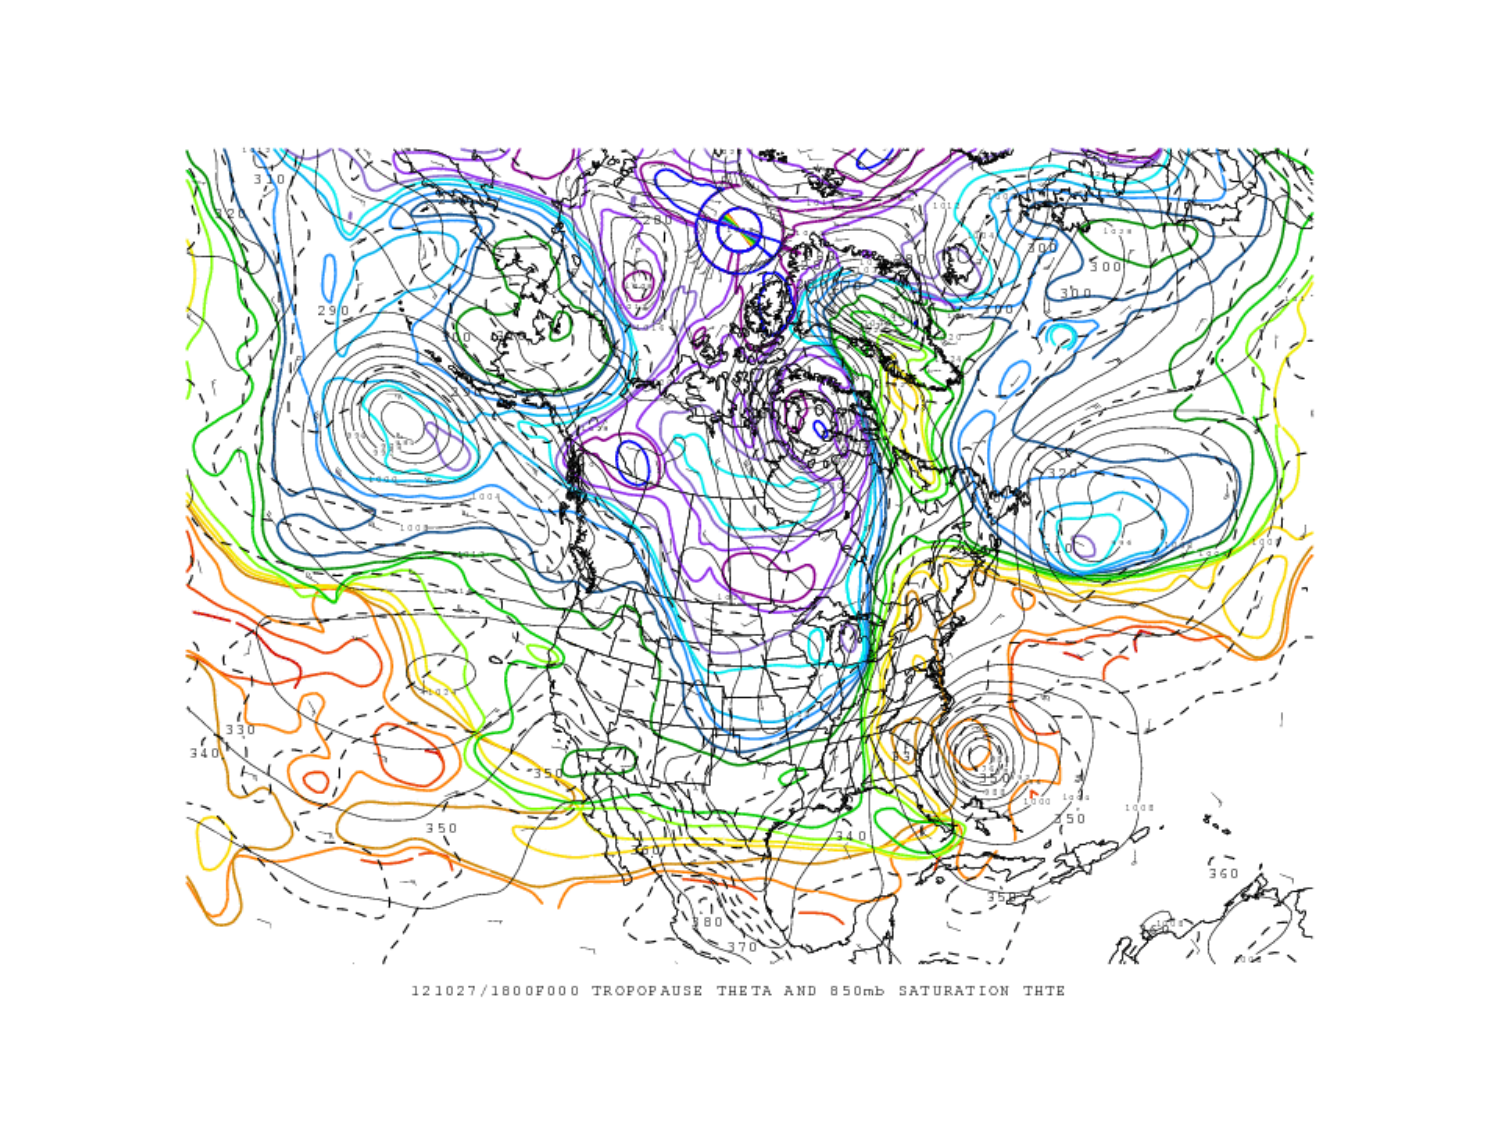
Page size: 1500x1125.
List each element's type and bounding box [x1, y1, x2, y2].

picture [131, 84, 1369, 1041]
